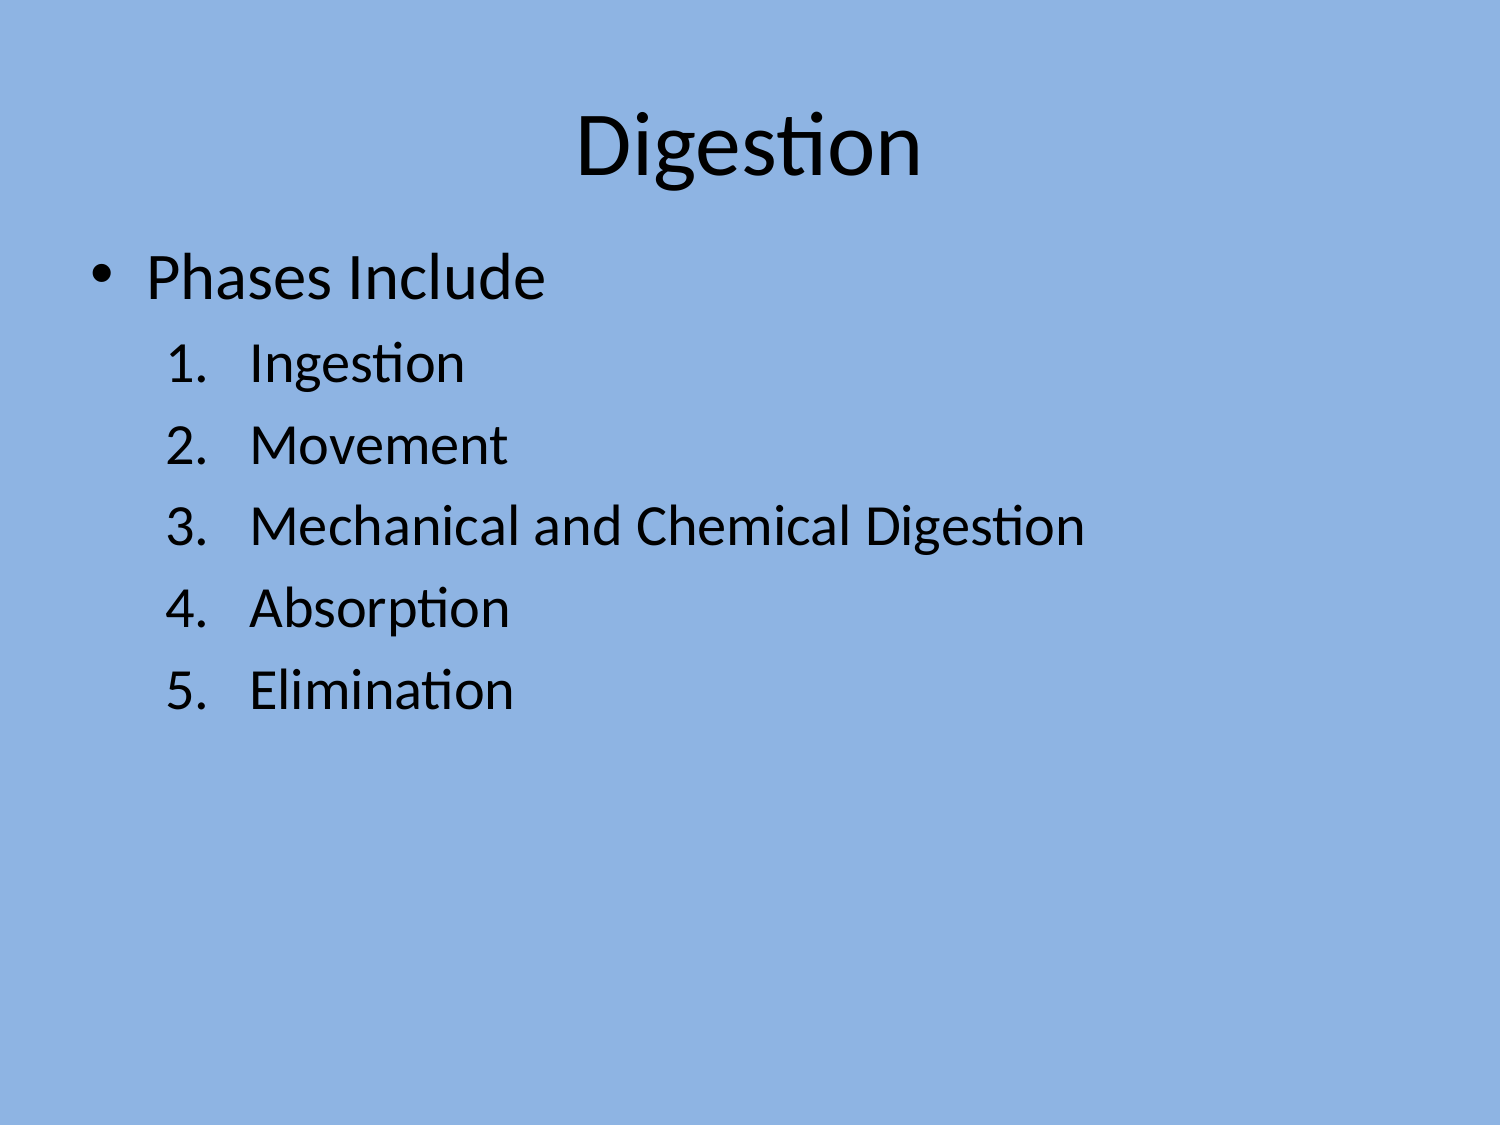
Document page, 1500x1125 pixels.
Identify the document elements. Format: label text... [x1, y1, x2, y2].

title Digestion [75, 45, 1425, 224]
list Phases Include Ingestion Movement Mechanical and Chemical Digestion Absorption Elimination [75, 224, 1425, 1005]
